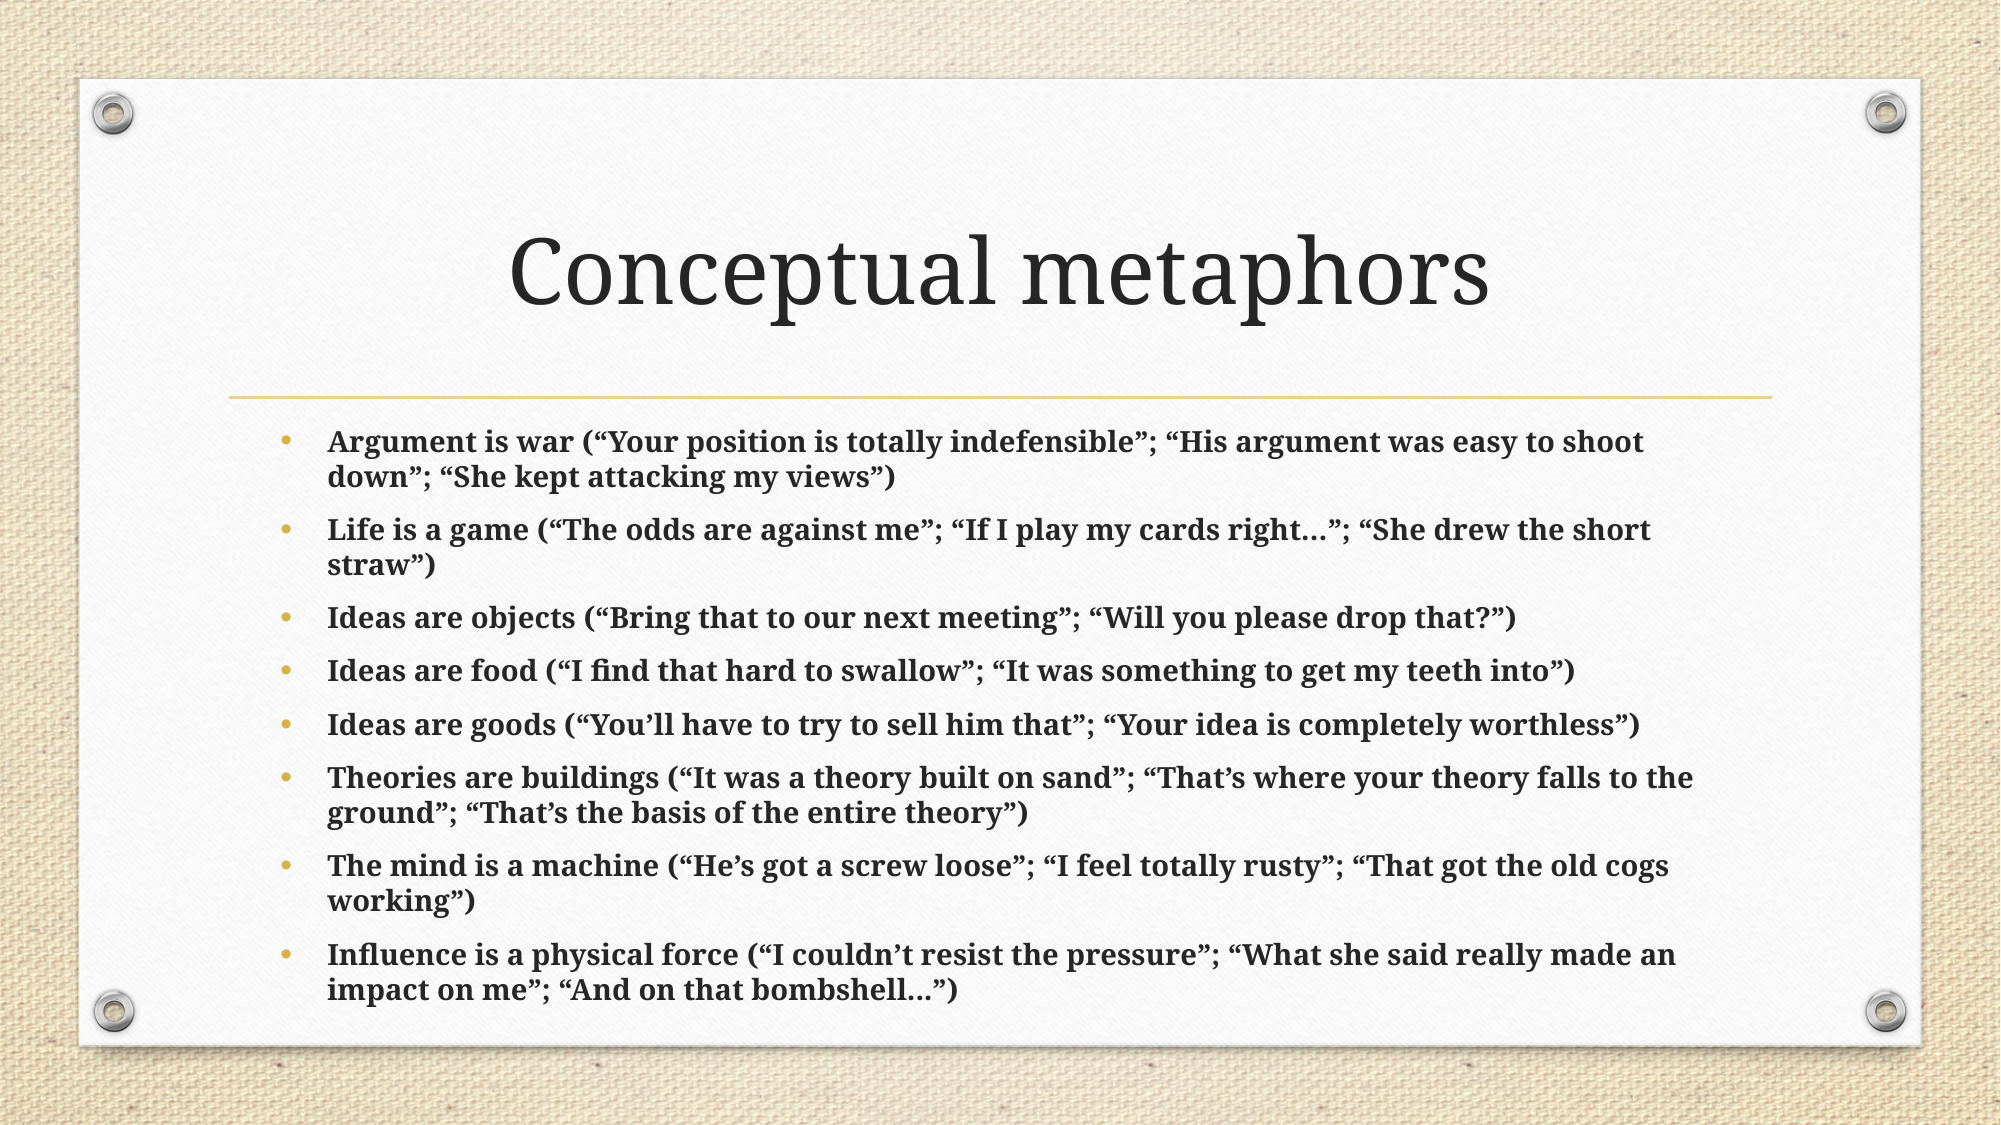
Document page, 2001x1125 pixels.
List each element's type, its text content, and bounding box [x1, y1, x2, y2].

title Conceptual metaphors [212, 161, 1788, 375]
list Argument is war (“Your position is totally indefensible”; “His argument was easy to shoot down”; “She kept attacking my views”) Life is a game (“The odds are against me”; “If I play my cards right…”; “She drew the short straw”) Ideas are objects (“Bring that to our next meeting”; “Will you please drop that?”) Ideas are food (“I find that hard to swallow”; “It was something to get my teeth into”) Ideas are goods (“You’ll have to try to sell him that”; “Your idea is completely worthless”) Theories are buildings (“It was a theory built on sand”; “That’s where your theory falls to the ground”; “That’s the basis of the entire theory”) The mind is a machine (“He’s got a screw loose”; “I feel totally rusty”; “That got the old cogs working”) Influence is a physical force (“I couldn’t resist the pressure”; “What she said really made an impact on me”; “And on that bombshell...”) [265, 415, 1770, 988]
picture [0, 0, 2001, 1125]
